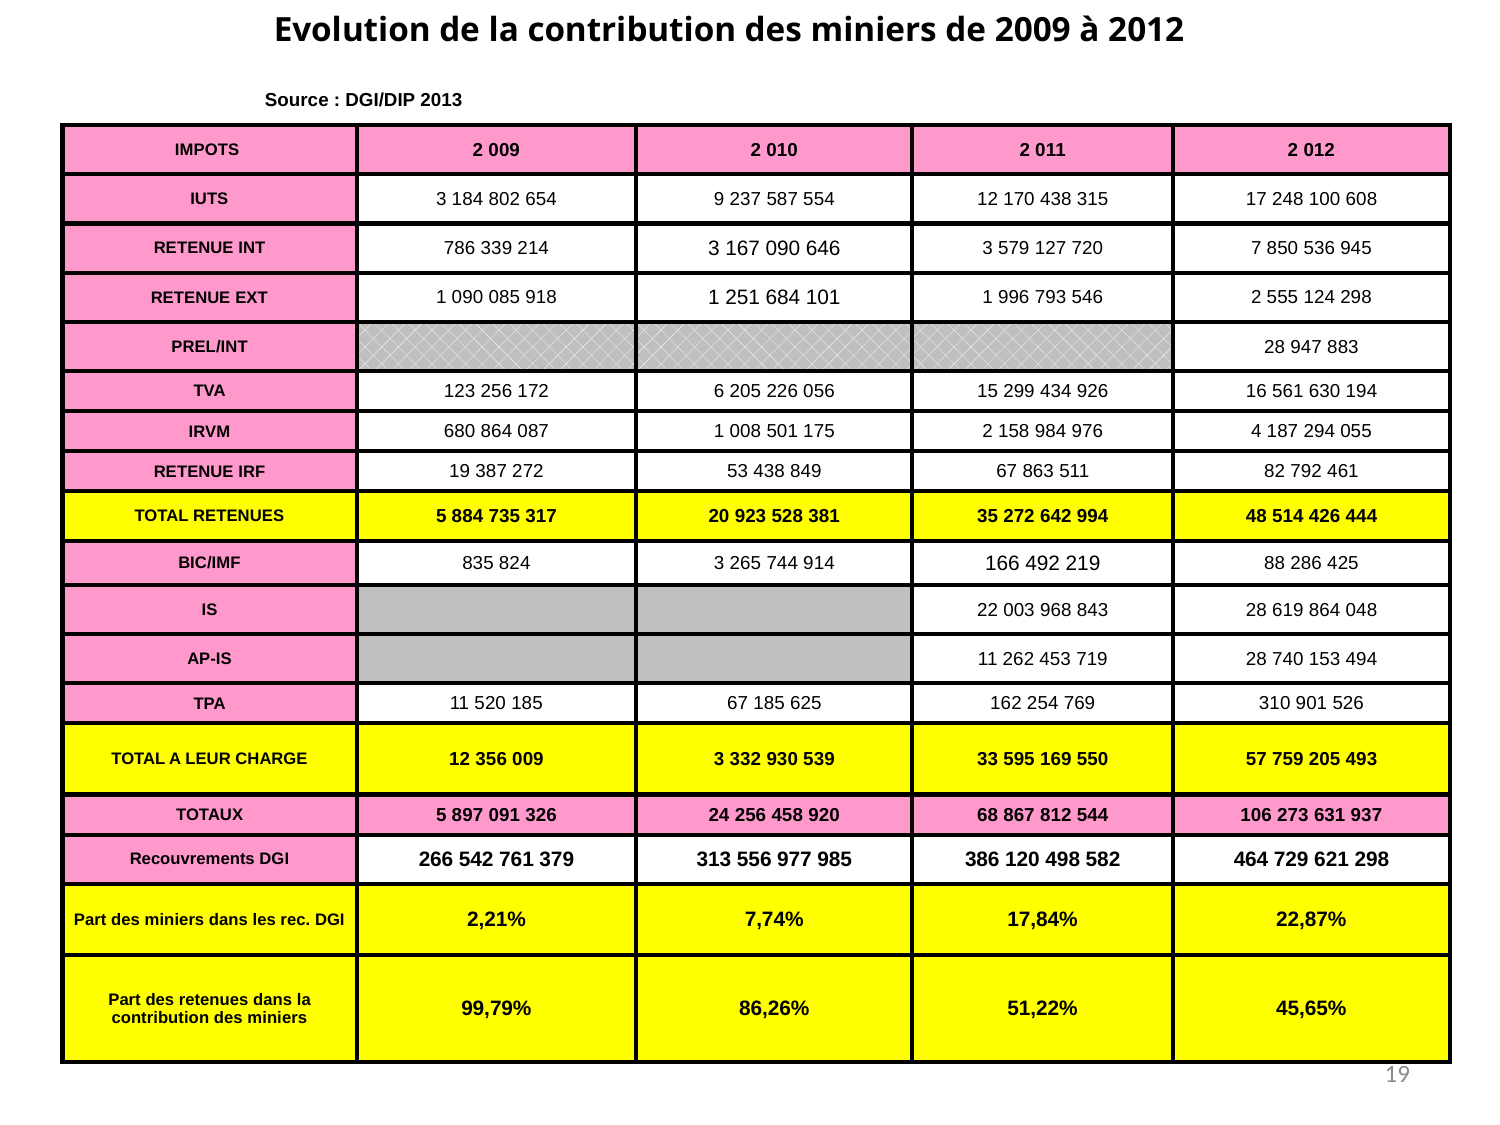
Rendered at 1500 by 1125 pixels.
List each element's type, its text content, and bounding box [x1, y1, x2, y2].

table_cell 9 237 587 554 [638, 176, 910, 221]
table_cell 4 187 294 055 [1175, 413, 1448, 449]
table_cell 1 090 085 918 [359, 275, 634, 320]
table_cell 310 901 526 [1175, 685, 1448, 721]
table_cell [638, 324, 910, 369]
table_header 2 010 [638, 127, 910, 172]
table_cell 5 897 091 326 [359, 797, 634, 833]
table_cell 3 332 930 539 [638, 725, 910, 792]
table_cell 99,79% [359, 957, 634, 1060]
table_cell AP-IS [65, 636, 355, 681]
table_cell 45,65% [1175, 957, 1448, 1060]
table_cell 35 272 642 994 [914, 493, 1171, 539]
table_cell 53 438 849 [638, 453, 910, 489]
table_cell 123 256 172 [359, 373, 634, 409]
table_header IMPOTS [65, 127, 355, 172]
table_cell PREL/INT [65, 324, 355, 369]
table_cell 3 184 802 654 [359, 176, 634, 221]
table_cell IS [65, 587, 355, 632]
table_cell 12 170 438 315 [914, 176, 1171, 221]
table_cell 1 008 501 175 [638, 413, 910, 449]
table_cell [359, 324, 634, 369]
table_cell TOTAL A LEUR CHARGE [65, 725, 355, 792]
table_cell RETENUE IRF [65, 453, 355, 489]
table_cell RETENUE EXT [65, 275, 355, 320]
table_cell 48 514 426 444 [1175, 493, 1448, 539]
table_cell 28 740 153 494 [1175, 636, 1448, 681]
table_cell [359, 587, 634, 632]
table_cell 835 824 [359, 543, 634, 583]
table_cell 28 619 864 048 [1175, 587, 1448, 632]
table_cell 88 286 425 [1175, 543, 1448, 583]
table_cell 2,21% [359, 886, 634, 953]
table_cell [638, 636, 910, 681]
table_cell 7 850 536 945 [1175, 226, 1448, 271]
table_cell 464 729 621 298 [1175, 837, 1448, 882]
table_cell BIC/IMF [65, 543, 355, 583]
table_cell 166 492 219 [914, 543, 1171, 583]
table_cell 386 120 498 582 [914, 837, 1171, 882]
table_cell Recouvrements DGI [65, 837, 355, 882]
table_cell IUTS [65, 176, 355, 221]
table_cell 17,84% [914, 886, 1171, 953]
table_cell 266 542 761 379 [359, 837, 634, 882]
table_cell Part des retenues dans la contribution des miniers [65, 957, 355, 1060]
table_cell 162 254 769 [914, 685, 1171, 721]
table_header 2 012 [1175, 127, 1448, 172]
table_cell 16 561 630 194 [1175, 373, 1448, 409]
table_cell 86,26% [638, 957, 910, 1060]
table_cell 2 158 984 976 [914, 413, 1171, 449]
table_cell 1 996 793 546 [914, 275, 1171, 320]
table_cell 12 356 009 [359, 725, 634, 792]
slide_number 19 [1074, 1064, 1425, 1103]
table_cell 24 256 458 920 [638, 797, 910, 833]
table_cell 51,22% [914, 957, 1171, 1060]
table_cell IRVM [65, 413, 355, 449]
table_cell 22 003 968 843 [914, 587, 1171, 632]
text_box Evolution de la contribution des miniers de 2009 à 2012 Source : DGI/DIP 2013 [249, 0, 1300, 118]
table_cell 67 863 511 [914, 453, 1171, 489]
table_cell 57 759 205 493 [1175, 725, 1448, 792]
table_cell 5 884 735 317 [359, 493, 634, 539]
table_cell 28 947 883 [1175, 324, 1448, 369]
table_cell TPA [65, 685, 355, 721]
table_cell 3 579 127 720 [914, 226, 1171, 271]
table_cell 22,87% [1175, 886, 1448, 953]
table_cell 313 556 977 985 [638, 837, 910, 882]
table_cell 17 248 100 608 [1175, 176, 1448, 221]
table_cell [359, 636, 634, 681]
table_cell RETENUE INT [65, 226, 355, 271]
table_cell 68 867 812 544 [914, 797, 1171, 833]
table_cell [638, 587, 910, 632]
table_cell 680 864 087 [359, 413, 634, 449]
table_header 2 009 [359, 127, 634, 172]
table_cell 6 205 226 056 [638, 373, 910, 409]
table_cell 15 299 434 926 [914, 373, 1171, 409]
table_cell 106 273 631 937 [1175, 797, 1448, 833]
table_cell 67 185 625 [638, 685, 910, 721]
table_cell 2 555 124 298 [1175, 275, 1448, 320]
table_cell 11 262 453 719 [914, 636, 1171, 681]
table_cell 20 923 528 381 [638, 493, 910, 539]
table_cell 19 387 272 [359, 453, 634, 489]
table_cell 3 167 090 646 [638, 226, 910, 271]
table_cell 1 251 684 101 [638, 275, 910, 320]
table_cell 33 595 169 550 [914, 725, 1171, 792]
table_cell 11 520 185 [359, 685, 634, 721]
table_cell 82 792 461 [1175, 453, 1448, 489]
table_header 2 011 [914, 127, 1171, 172]
table_cell 786 339 214 [359, 226, 634, 271]
table_cell [914, 324, 1171, 369]
table_cell 3 265 744 914 [638, 543, 910, 583]
table_cell 7,74% [638, 886, 910, 953]
table_cell Part des miniers dans les rec. DGI [65, 886, 355, 953]
table_cell TVA [65, 373, 355, 409]
table_cell TOTAUX [65, 797, 355, 833]
table_cell TOTAL RETENUES [65, 493, 355, 539]
